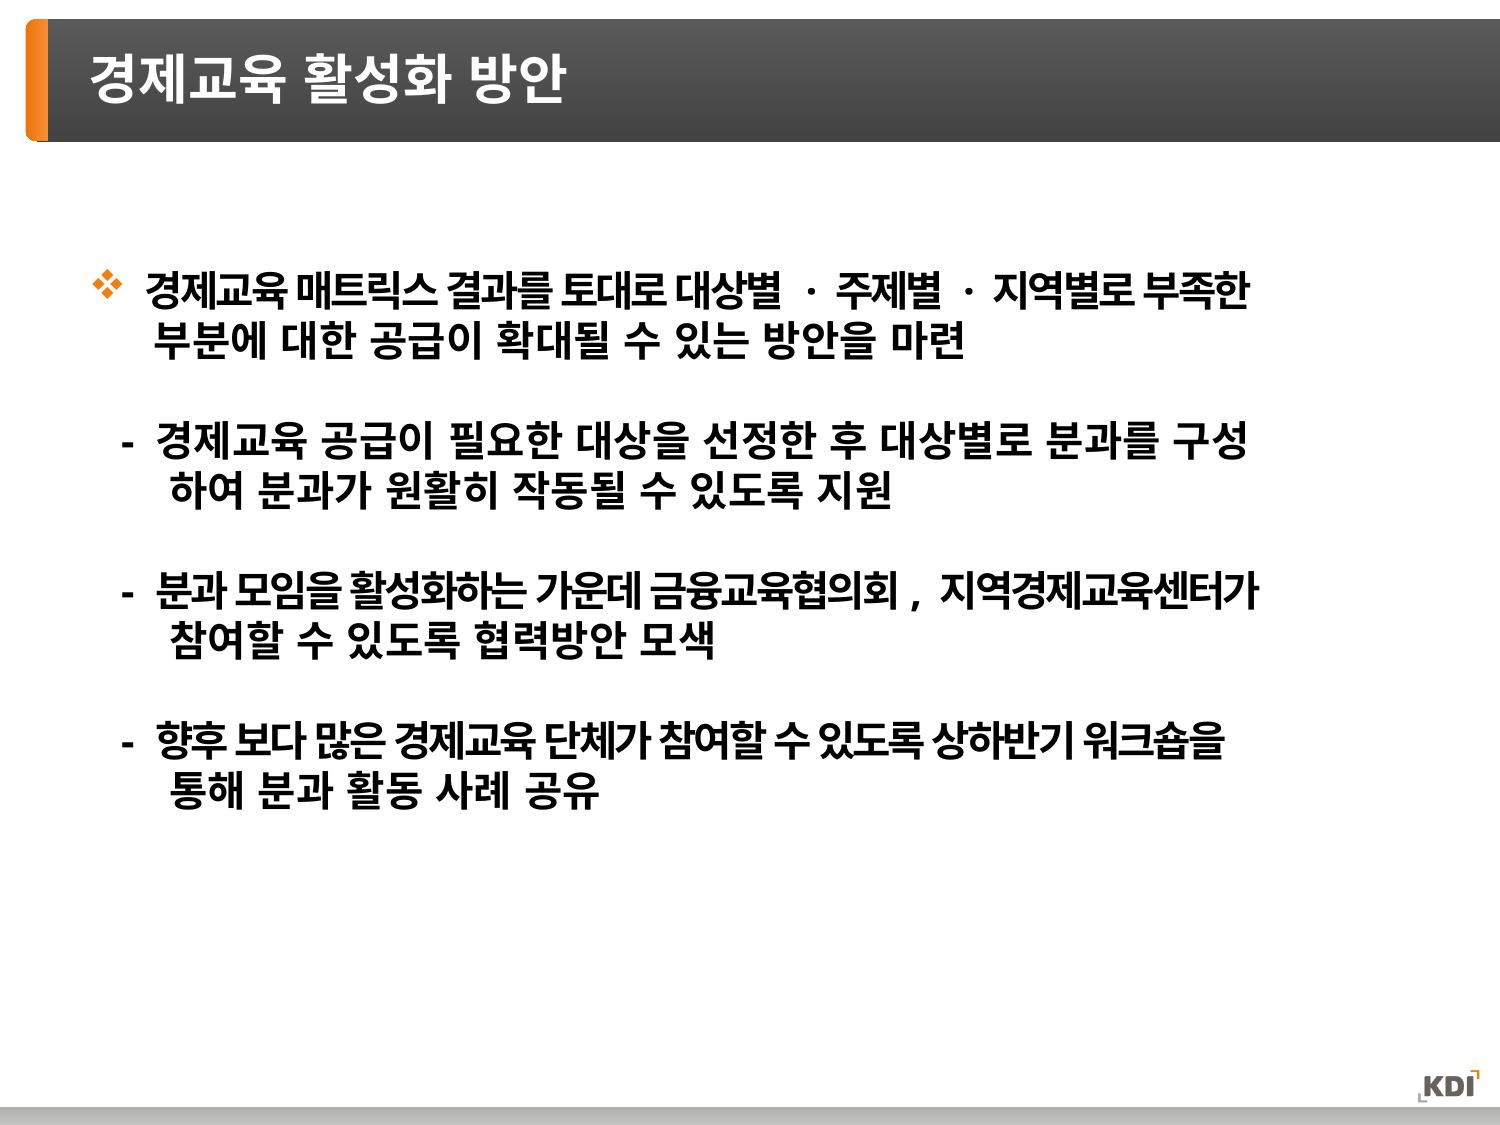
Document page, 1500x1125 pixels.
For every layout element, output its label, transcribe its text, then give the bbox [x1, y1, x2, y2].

picture [1410, 1062, 1486, 1107]
title 경제교육 활성화 방안 [73, 49, 1414, 114]
text_box 경제교육 매트릭스 결과를 토대로 대상별 · 주제별 · 지역별로 부족한 부분에 대한 공급이 확대될 수 있는 방안을 마련 - 경제교육 공급이 필요한 대상을 선정한 후 대상별로 분과를 구성 하여 분과가 원활히 작동될 수 있도록 지원 - 분과 모임을 활성화하는 가운데 금융교육협의회, 지역경제교육센터가 참여할 수 있도록 협력방안 모색 - 향후 보다 많은 경제교육 단체가 참여할 수 있도록 상하반기 워크숍을 통해 분과 활동 사례 공유 [73, 256, 1461, 822]
